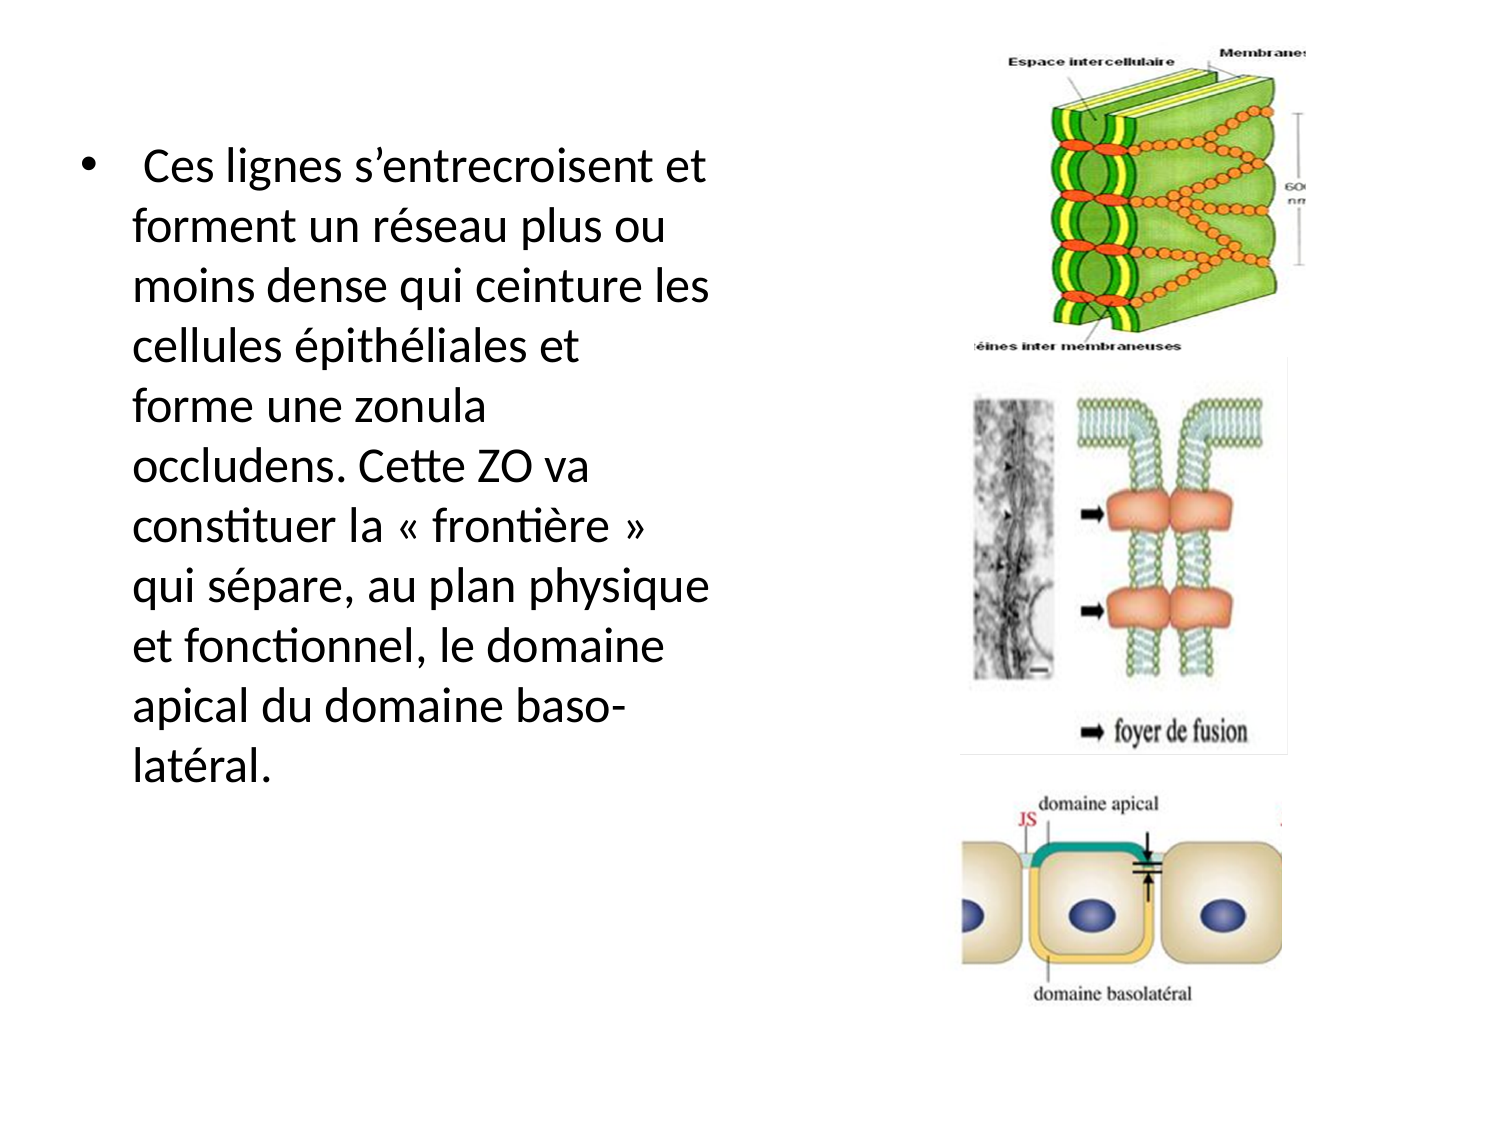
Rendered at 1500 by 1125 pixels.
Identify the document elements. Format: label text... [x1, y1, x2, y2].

picture [960, 42, 1306, 756]
list Ces lignes s’entrecroisent et forment un réseau plus ou moins dense qui ceinture les cellules épithéliales et forme une zonula occludens. Cette ZO va constituer la « frontière » qui sépare, au plan physique et fonctionnel, le domaine apical du domaine baso-latéral. [64, 125, 728, 868]
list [942, 754, 1283, 1033]
